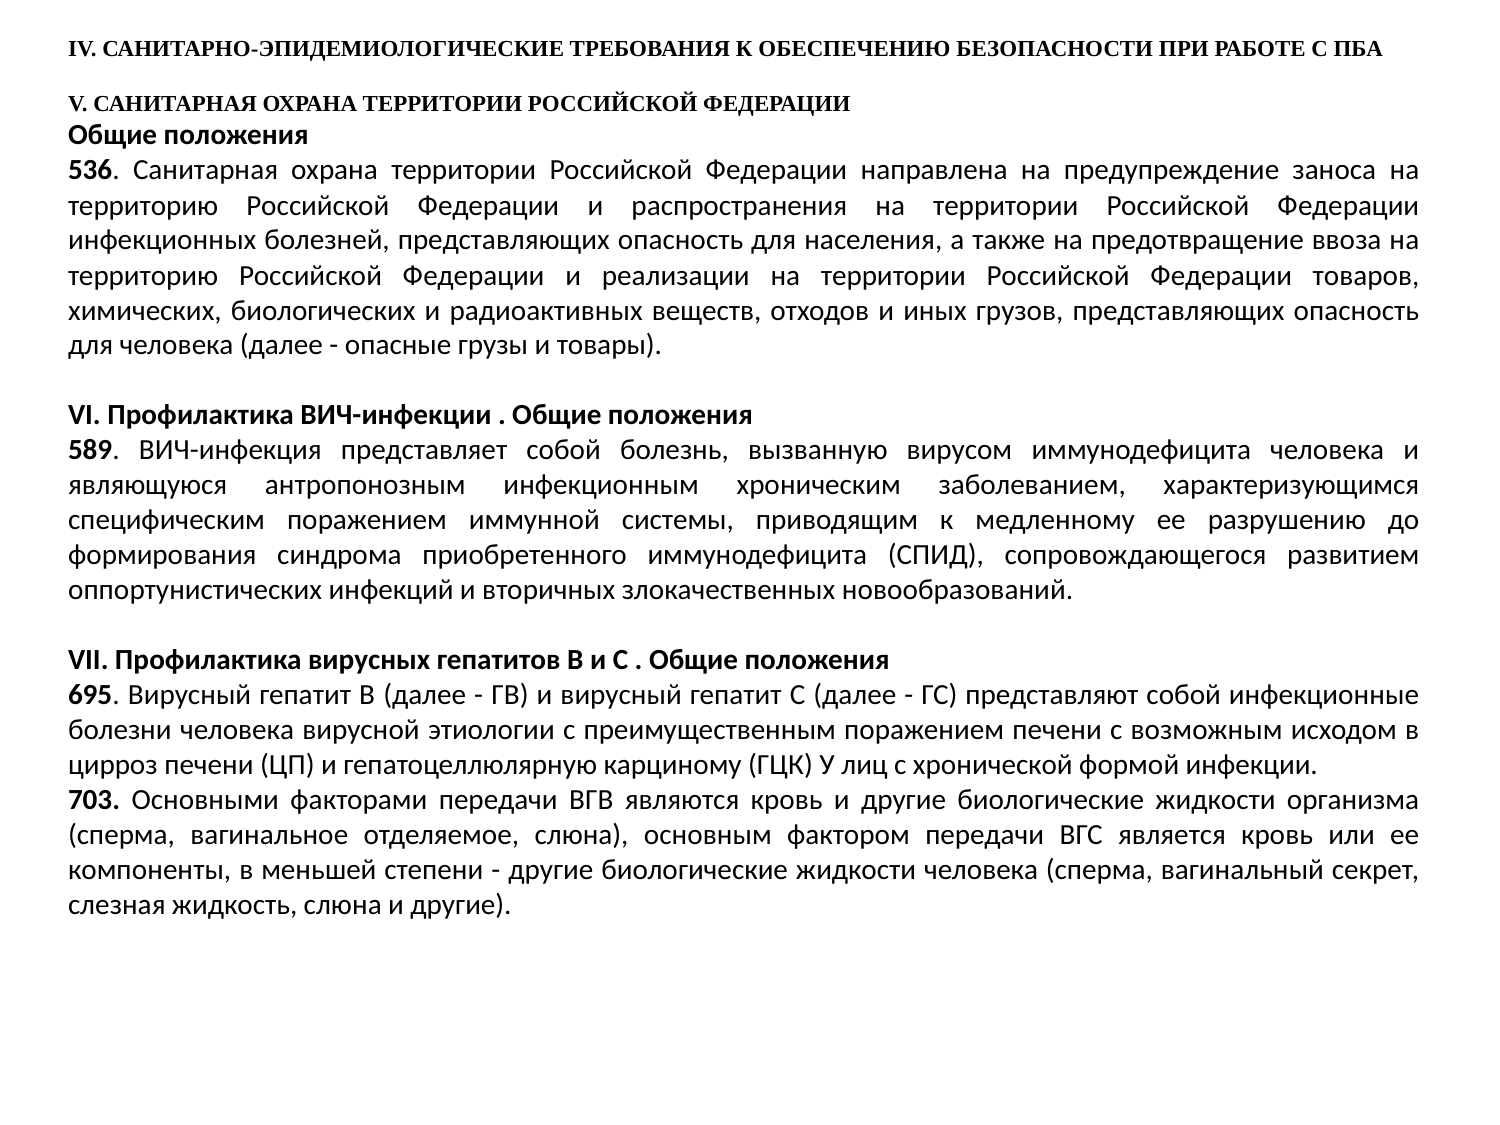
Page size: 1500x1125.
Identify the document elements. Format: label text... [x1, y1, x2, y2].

text_box IV. САНИТАРНО-ЭПИДЕМИОЛОГИЧЕСКИЕ ТРЕБОВАНИЯ К ОБЕСПЕЧЕНИЮ БЕЗОПАСНОСТИ ПРИ РАБОТЕ С ПБА V. САНИТАРНАЯ ОХРАНА ТЕРРИТОРИИ РОССИЙСКОЙ ФЕДЕРАЦИИ Общие положения 536. Санитарная охрана территории Российской Федерации направлена на предупреждение заноса на территорию Российской Федерации и распространения на территории Российской Федерации инфекционных болезней, представляющих опасность для населения, а также на предотвращение ввоза на территорию Российской Федерации и реализации на территории Российской Федерации товаров, химических, биологических и радиоактивных веществ, отходов и иных грузов, представляющих опасность для человека (далее - опасные грузы и товары). VI. Профилактика ВИЧ-инфекции . Общие положения 589. ВИЧ-инфекция представляет собой болезнь, вызванную вирусом иммунодефицита человека и являющуюся антропонозным инфекционным хроническим заболеванием, характеризующимся специфическим поражением иммунной системы, приводящим к медленному ее разрушению до формирования синдрома приобретенного иммунодефицита (СПИД), сопровождающегося развитием оппортунистических инфекций и вторичных злокачественных новообразований. VII. Профилактика вирусных гепатитов В и С . Общие положения 695. Вирусный гепатит В (далее - ГВ) и вирусный гепатит С (далее - ГС) представляют собой инфекционные болезни человека вирусной этиологии с преимущественным поражением печени с возможным исходом в цирроз печени (ЦП) и гепатоцеллюлярную карциному (ГЦК) У лиц с хронической формой инфекции. 703. Основными факторами передачи ВГВ являются кровь и другие биологические жидкости организма (сперма, вагинальное отделяемое, слюна), основным фактором передачи ВГС является кровь или ее компоненты, в меньшей степени - другие биологические жидкости человека (сперма, вагинальный секрет, слезная жидкость, слюна и другие). [53, 26, 1436, 1033]
